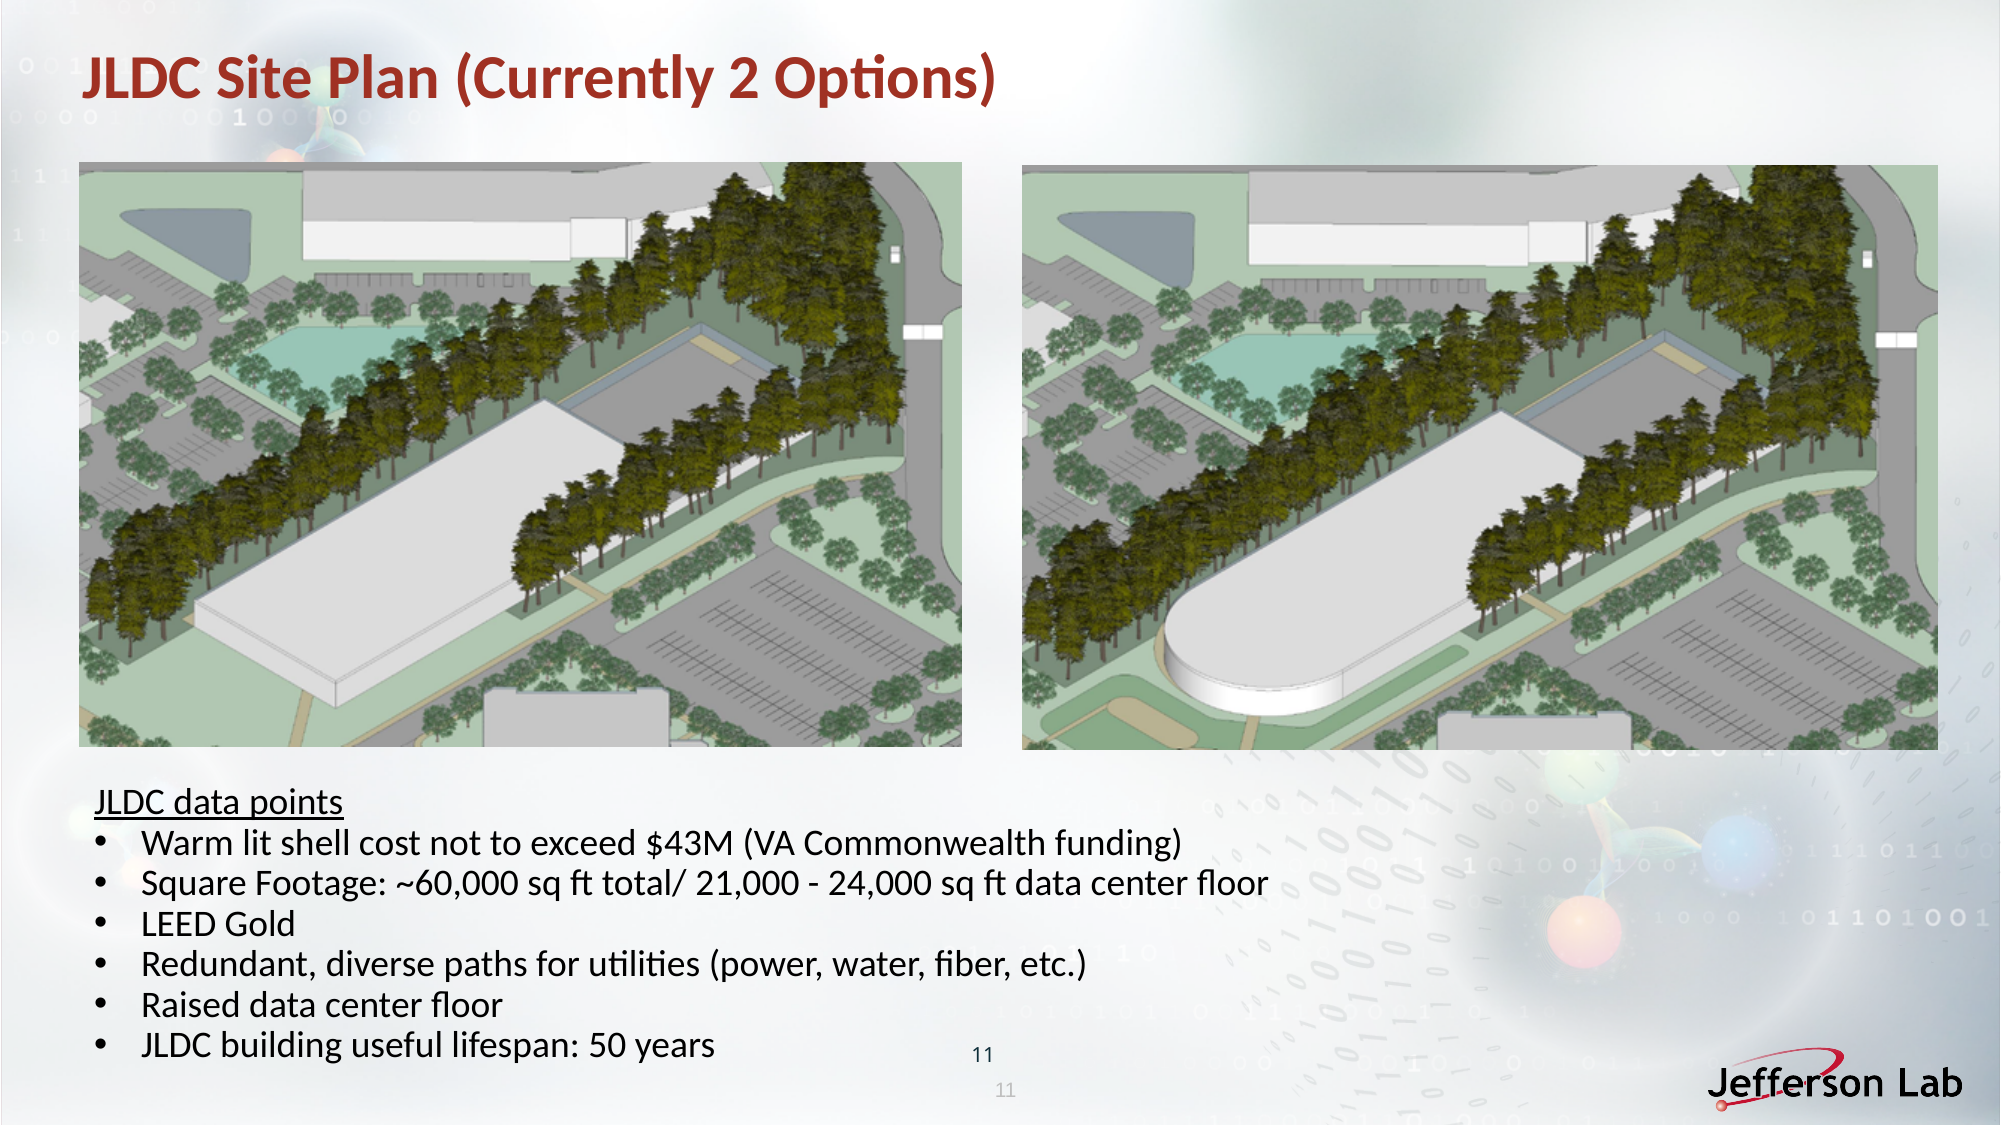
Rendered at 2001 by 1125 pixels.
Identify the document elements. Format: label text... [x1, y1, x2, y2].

list JLDC Site Plan (Currently 2 Options) [67, 37, 1674, 146]
picture [0, 0, 2001, 1125]
text_box JLDC data points Warm lit shell cost not to exceed $43M (VA Commonwealth funding) Square Footage: ~60,000 sq ft total/ 21,000 - 24,000 sq ft data center floor LEED Gold Redundant, diverse paths for utilities (power, water, fiber, etc.) Raised data center floor JLDC building useful lifespan: 50 years [79, 774, 1938, 1073]
slide_number 11 [924, 1073, 1042, 1084]
